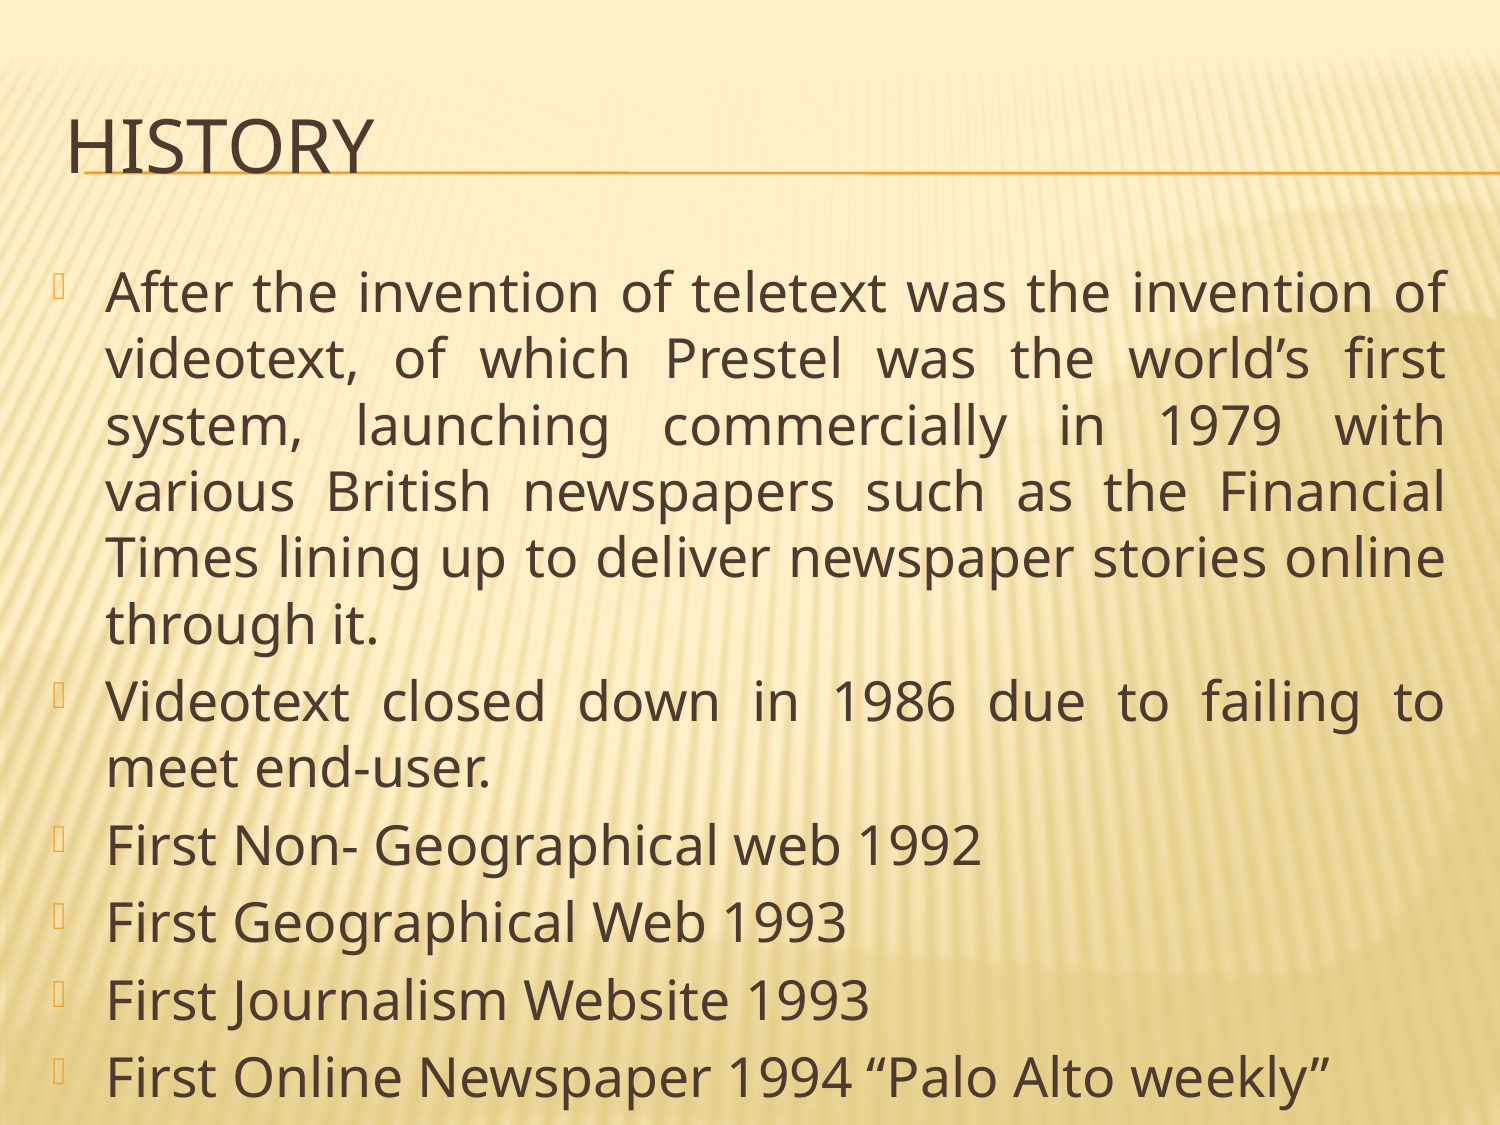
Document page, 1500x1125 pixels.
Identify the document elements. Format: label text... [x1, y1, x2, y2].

list After the invention of teletext was the invention of videotext, of which Prestel was the world’s first system, launching commercially in 1979 with various British newspapers such as the Financial Times lining up to deliver newspaper stories online through it. Videotext closed down in 1986 due to failing to meet end-user. First Non- Geographical web 1992 First Geographical Web 1993 First Journalism Website 1993 First Online Newspaper 1994 “Palo Alto weekly’’ [37, 249, 1463, 1125]
title History [50, 75, 1475, 213]
